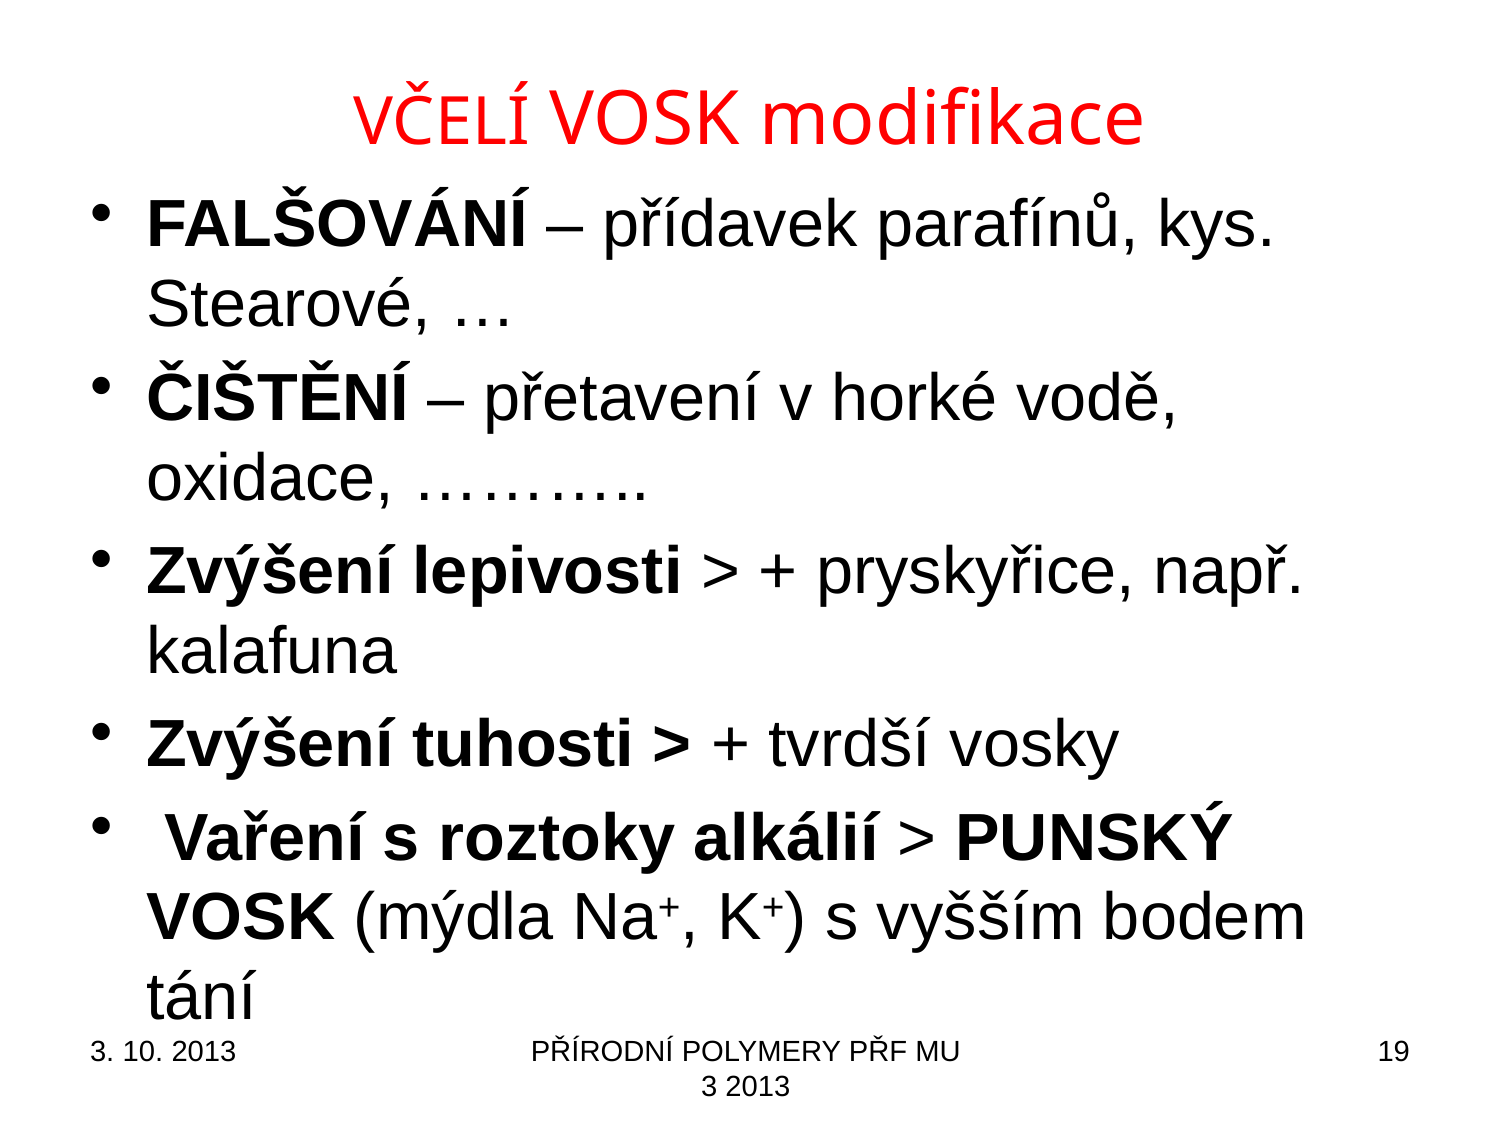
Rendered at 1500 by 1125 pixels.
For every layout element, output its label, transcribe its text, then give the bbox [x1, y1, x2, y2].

slide_number 19 [1074, 1024, 1426, 1103]
title VČELÍ VOSK modifikace [74, 44, 1426, 172]
list FALŠOVÁNÍ – přídavek parafínů, kys. Stearové, … ČIŠTĚNÍ – přetavení v horké vodě, oxidace, ……….. Zvýšení lepivosti > + pryskyřice, např. kalafuna Zvýšení tuhosti > + tvrdší vosky Vaření s roztoky alkálií > PUNSKÝ VOSK (mýdla Na+, K+) s vyšším bodem tání [74, 172, 1426, 1006]
slide_number 3. 10. 2013 [74, 1024, 426, 1103]
footer PŘÍRODNÍ POLYMERY PŘF MU 3 2013 [512, 1024, 988, 1103]
